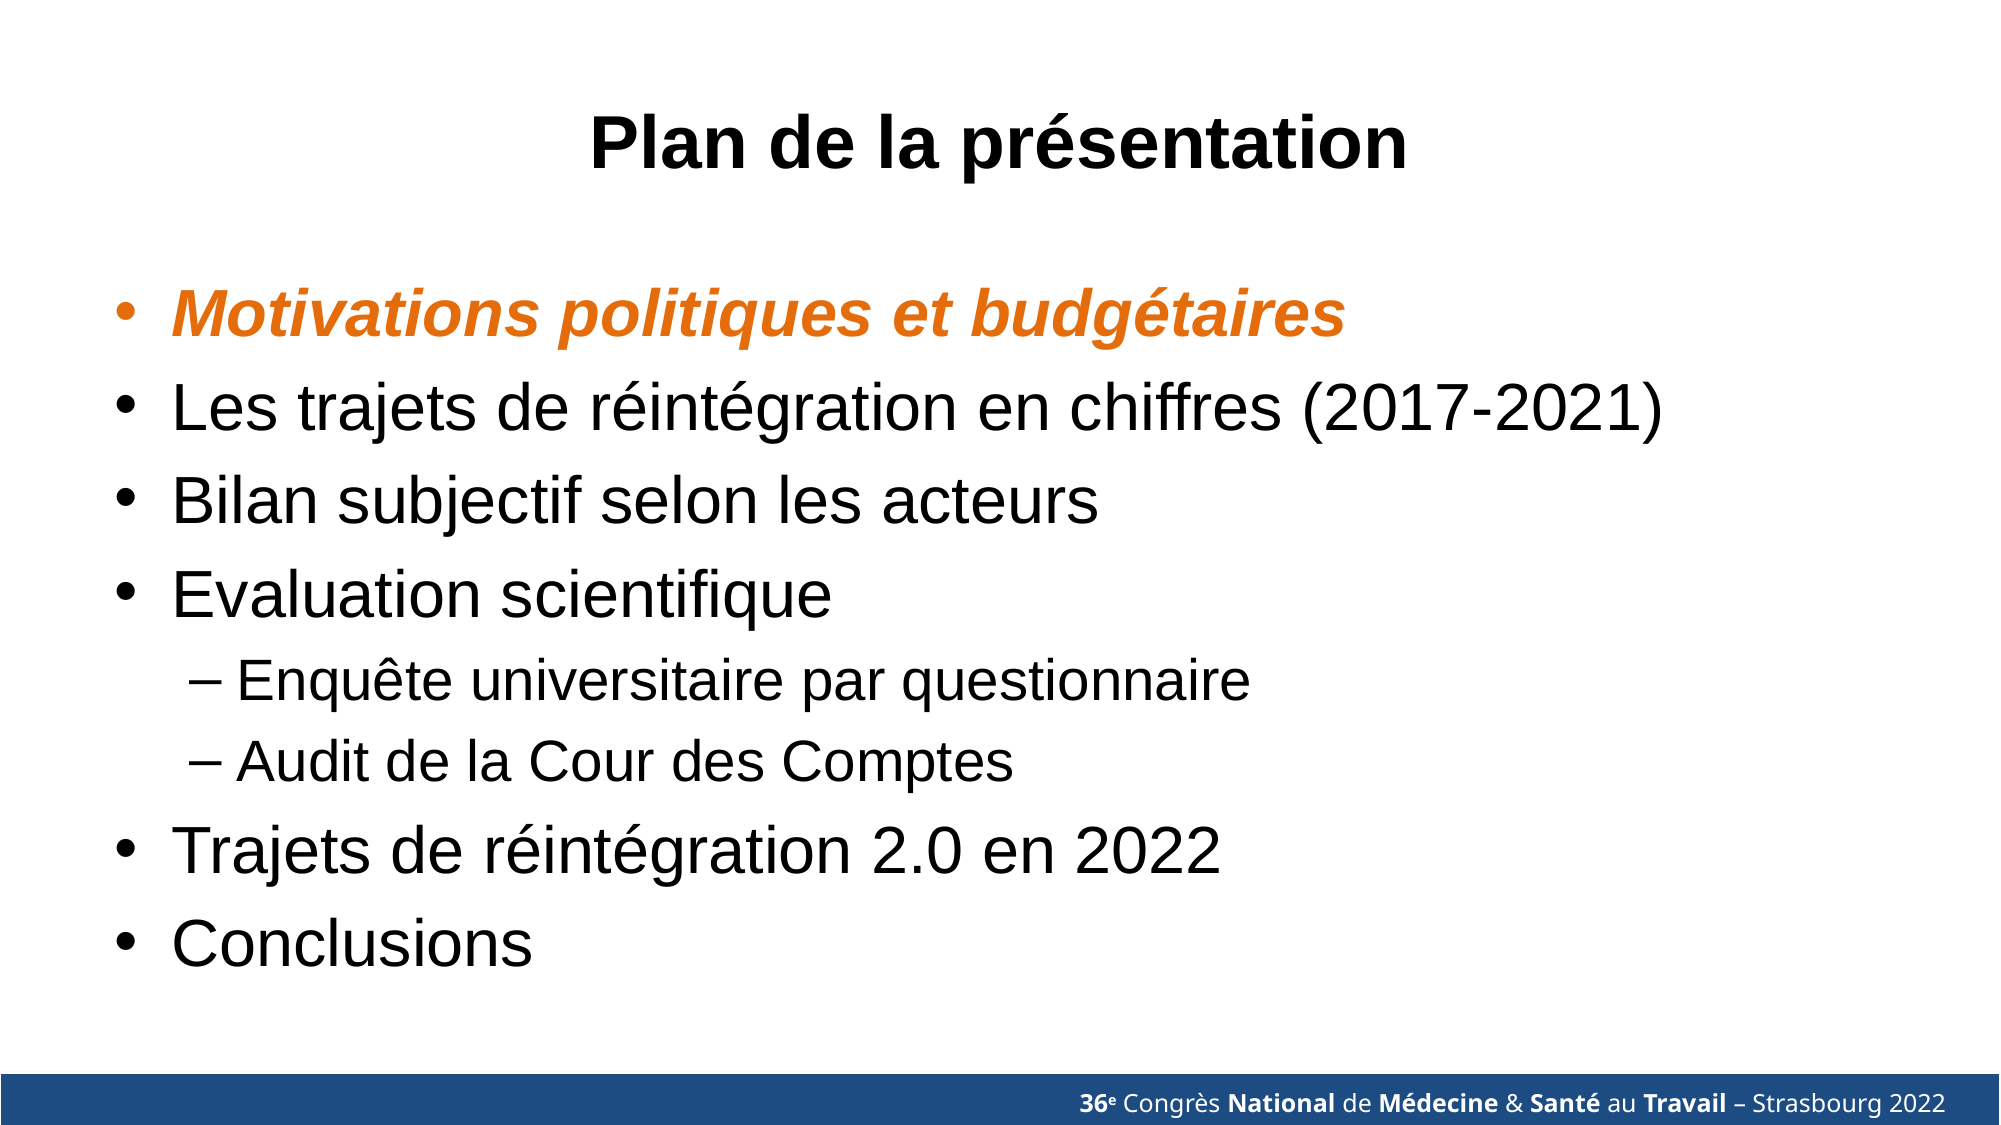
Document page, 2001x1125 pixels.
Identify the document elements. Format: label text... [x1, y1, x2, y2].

title Plan de la présentation [99, 45, 1900, 233]
text_box 36e Congrès National de Médecine & Santé au Travail – Strasbourg 2022 [0, 1072, 2000, 1125]
list Motivations politiques et budgétaires Les trajets de réintégration en chiffres (2017-2021) Bilan subjectif selon les acteurs Evaluation scientifique Enquête universitaire par questionnaire Audit de la Cour des Comptes Trajets de réintégration 2.0 en 2022 Conclusions [99, 262, 1900, 1005]
